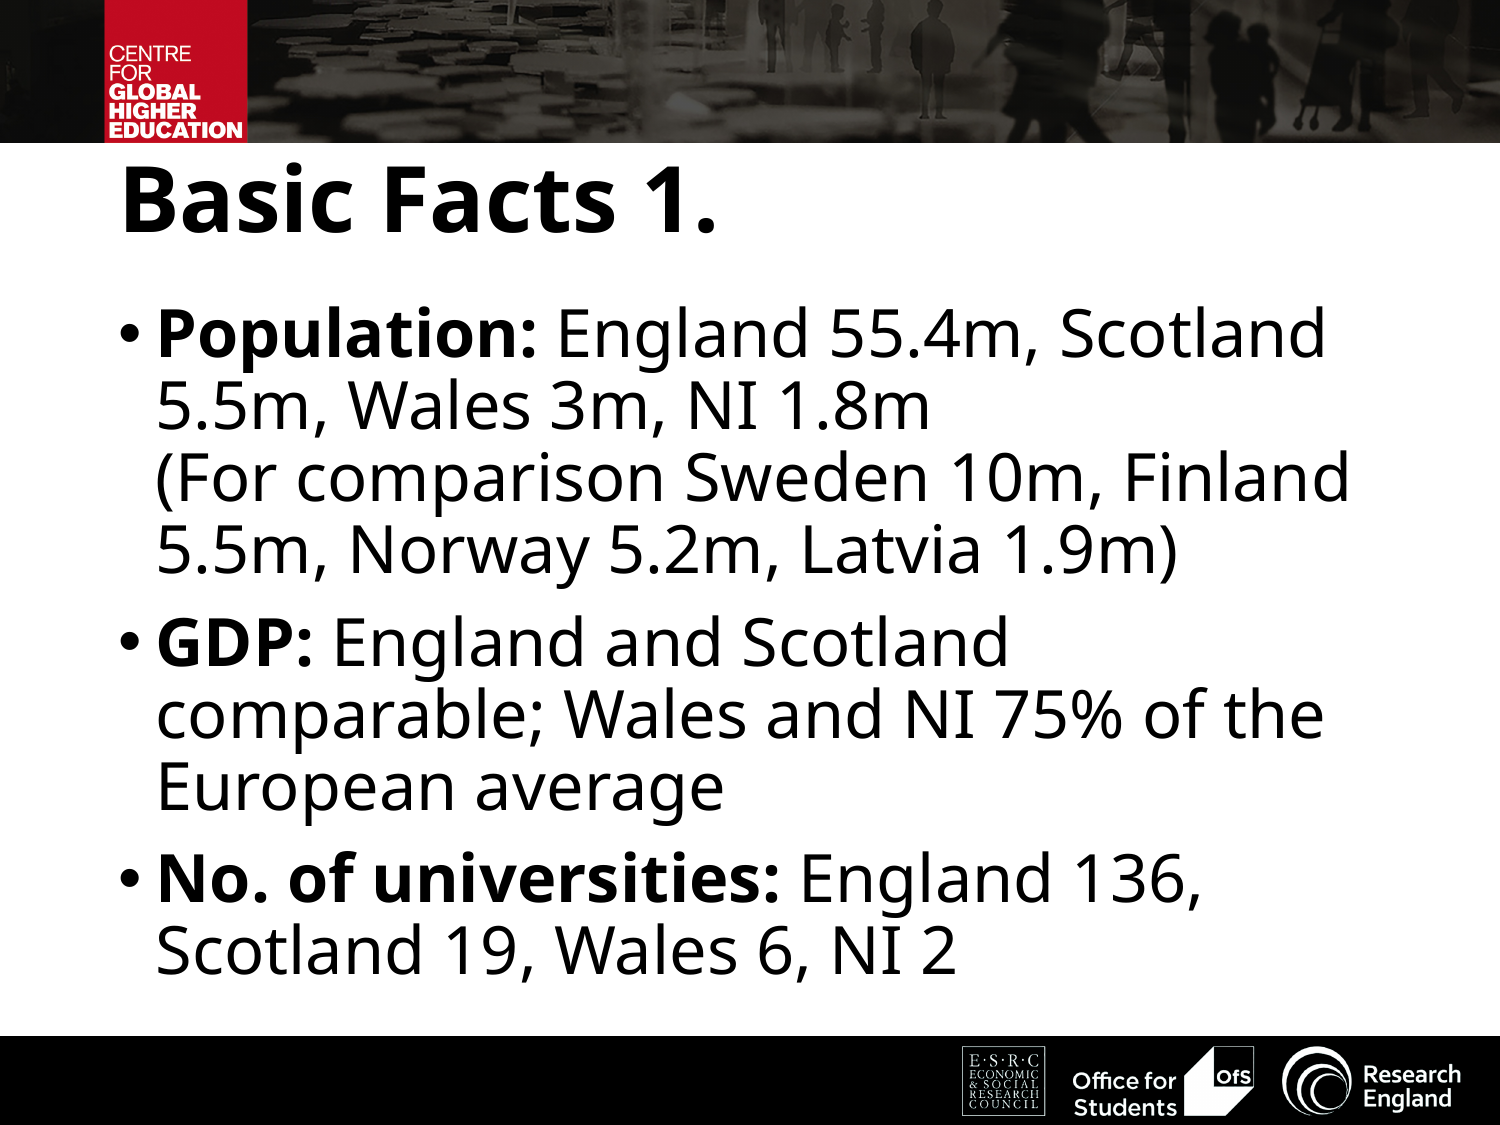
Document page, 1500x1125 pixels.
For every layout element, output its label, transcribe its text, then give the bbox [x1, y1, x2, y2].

picture [0, 1036, 1500, 1125]
picture [0, 0, 1500, 143]
title Basic Facts 1. [103, 133, 1397, 273]
list Population: England 55.4m, Scotland 5.5m, Wales 3m, NI 1.8m (For comparison Sweden 10m, Finland 5.5m, Norway 5.2m, Latvia 1.9m) GDP: England and Scotland comparable; Wales and NI 75% of the European average No. of universities: England 136, Scotland 19, Wales 6, NI 2 [103, 292, 1397, 1014]
